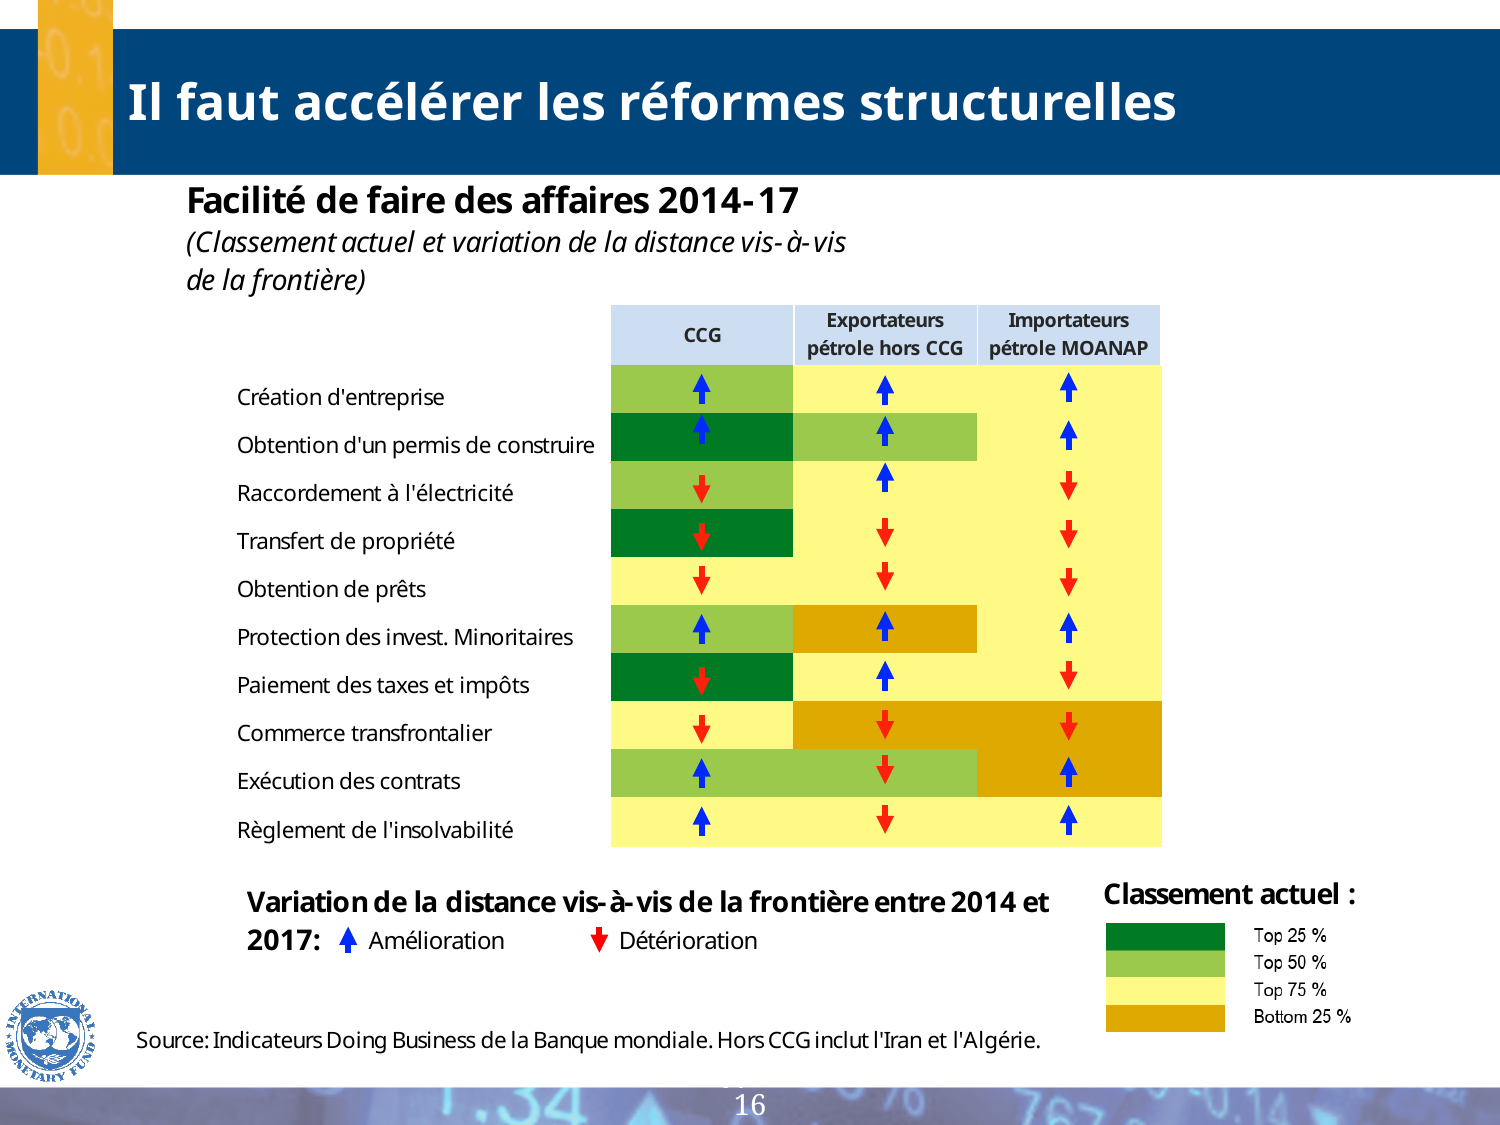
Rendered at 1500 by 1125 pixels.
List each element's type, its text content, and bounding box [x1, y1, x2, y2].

picture [0, 148, 1500, 1125]
text_box Il faut accélérer les réformes structurelles [113, 21, 1500, 180]
slide_number 16 [575, 1096, 925, 1125]
picture [0, 0, 1500, 174]
